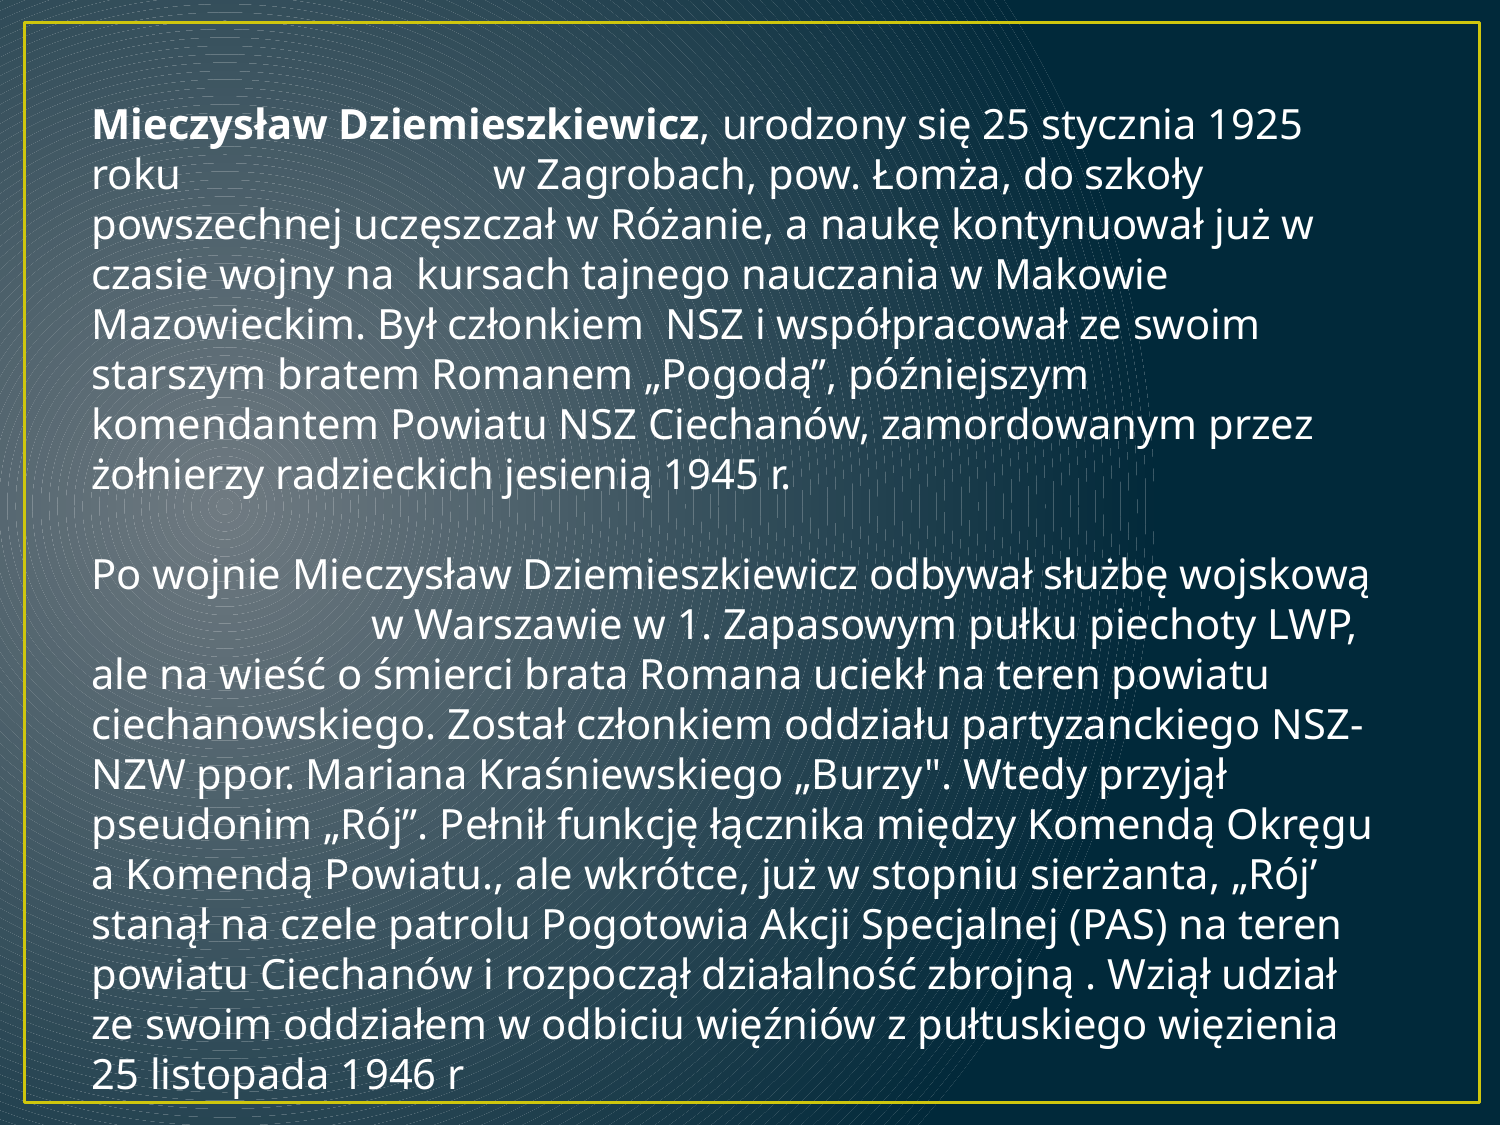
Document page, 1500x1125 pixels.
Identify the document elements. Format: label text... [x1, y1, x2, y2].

text_box Mieczysław Dziemieszkiewicz, urodzony się 25 stycznia 1925 roku w Zagrobach, pow. Łomża, do szkoły powszechnej uczęszczał w Różanie, a naukę kontynuował już w czasie wojny na kursach tajnego nauczania w Makowie Mazowieckim. Był członkiem NSZ i współpracował ze swoim starszym bratem Romanem „Pogodą”, późniejszym komendantem Powiatu NSZ Ciechanów, zamordowanym przez żołnierzy radzieckich jesienią 1945 r. Po wojnie Mieczysław Dziemieszkiewicz odbywał służbę wojskową w Warszawie w 1. Zapasowym pułku piechoty LWP, ale na wieść o śmierci brata Romana uciekł na teren powiatu ciechanowskiego. Został członkiem oddziału partyzanckiego NSZ-NZW ppor. Mariana Kraśniewskiego „Burzy". Wtedy przyjął pseudonim „Rój”. Pełnił funkcję łącznika między Komendą Okręgu a Komendą Powiatu., ale wkrótce, już w stopniu sierżanta, „Rój’ stanął na czele patrolu Pogotowia Akcji Specjalnej (PAS) na teren powiatu Ciechanów i rozpoczął działalność zbrojną . Wziął udział ze swoim oddziałem w odbiciu więźniów z pułtuskiego więzienia 25 listopada 1946 r [76, 90, 1400, 1125]
